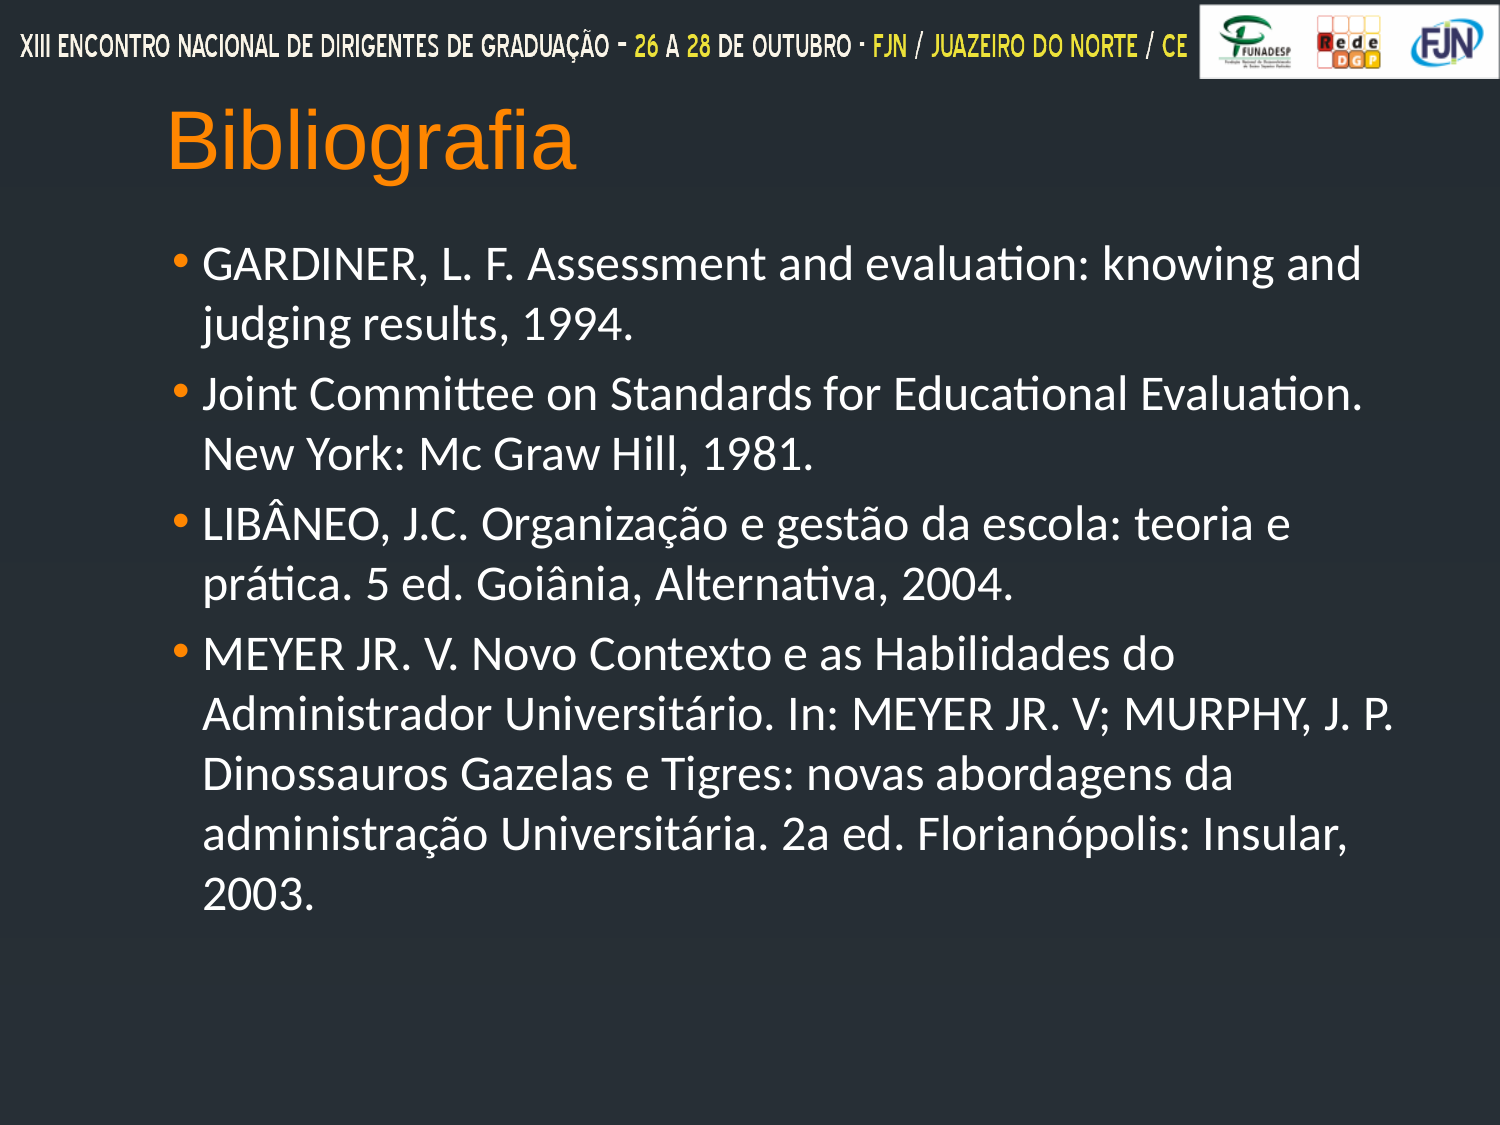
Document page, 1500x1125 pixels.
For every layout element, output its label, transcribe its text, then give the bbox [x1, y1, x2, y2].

picture [1350, 4, 1500, 79]
title Bibliografia [150, 4, 1350, 194]
list GARDINER, L. F. Assessment and evaluation: knowing and judging results, 1994. Joint Committee on Standards for Educational Evaluation. New York: Mc Graw Hill, 1981. LIBÂNEO, J.C. Organização e gestão da escola: teoria e prática. 5 ed. Goiânia, Alternativa, 2004. MEYER JR. V. Novo Contexto e as Habilidades do Administrador Universitário. In: MEYER JR. V; MURPHY, J. P. Dinossauros Gazelas e Tigres: novas abordagens da administração Universitária. 2a ed. Florianópolis: Insular, 2003. [150, 222, 1416, 1064]
picture [0, 4, 150, 93]
